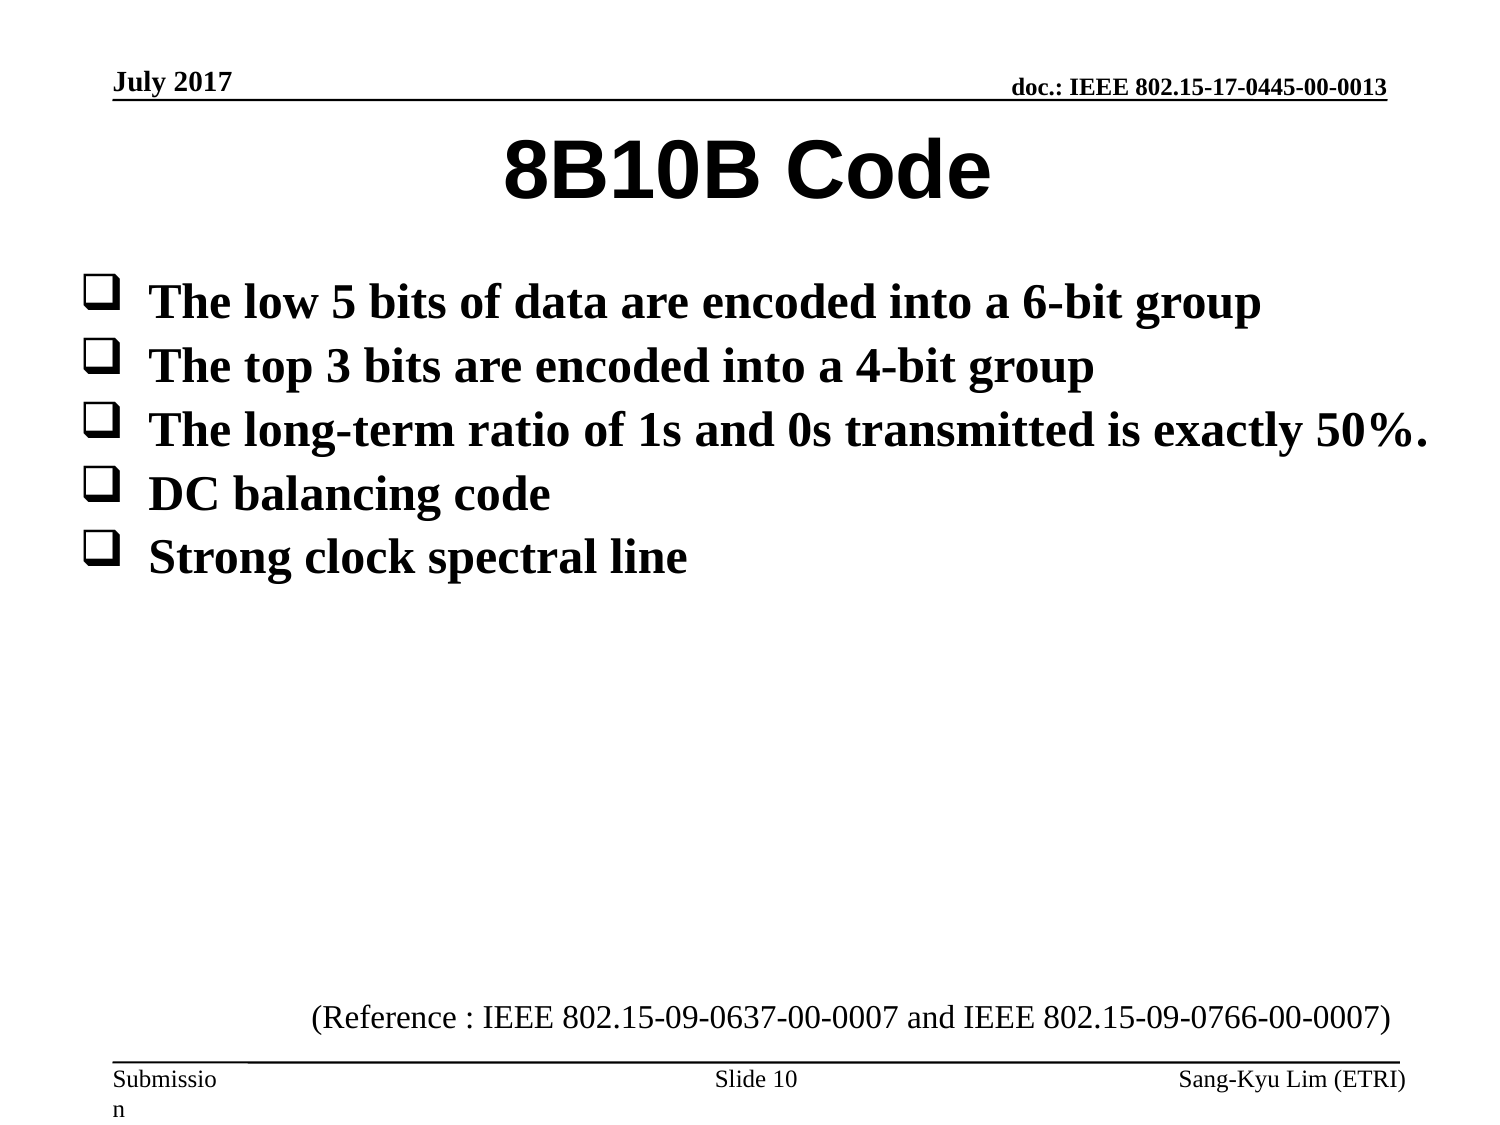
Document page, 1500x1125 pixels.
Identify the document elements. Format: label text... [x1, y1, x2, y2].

slide_number Slide 10 [712, 1061, 800, 1093]
text_box (Reference : IEEE 802.15-09-0637-00-0007 and IEEE 802.15-09-0766-00-0007) [296, 987, 1416, 1043]
text_box 8B10B Code [0, 107, 1499, 193]
footer Sang-Kyu Lim (ETRI) [893, 1061, 1407, 1093]
text_box The low 5 bits of data are encoded into a 6-bit group The top 3 bits are encoded into a 4-bit group The long-term ratio of 1s and 0s transmitted is exactly 50%. DC balancing code Strong clock spectral line [64, 267, 1499, 683]
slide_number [112, 61, 376, 98]
